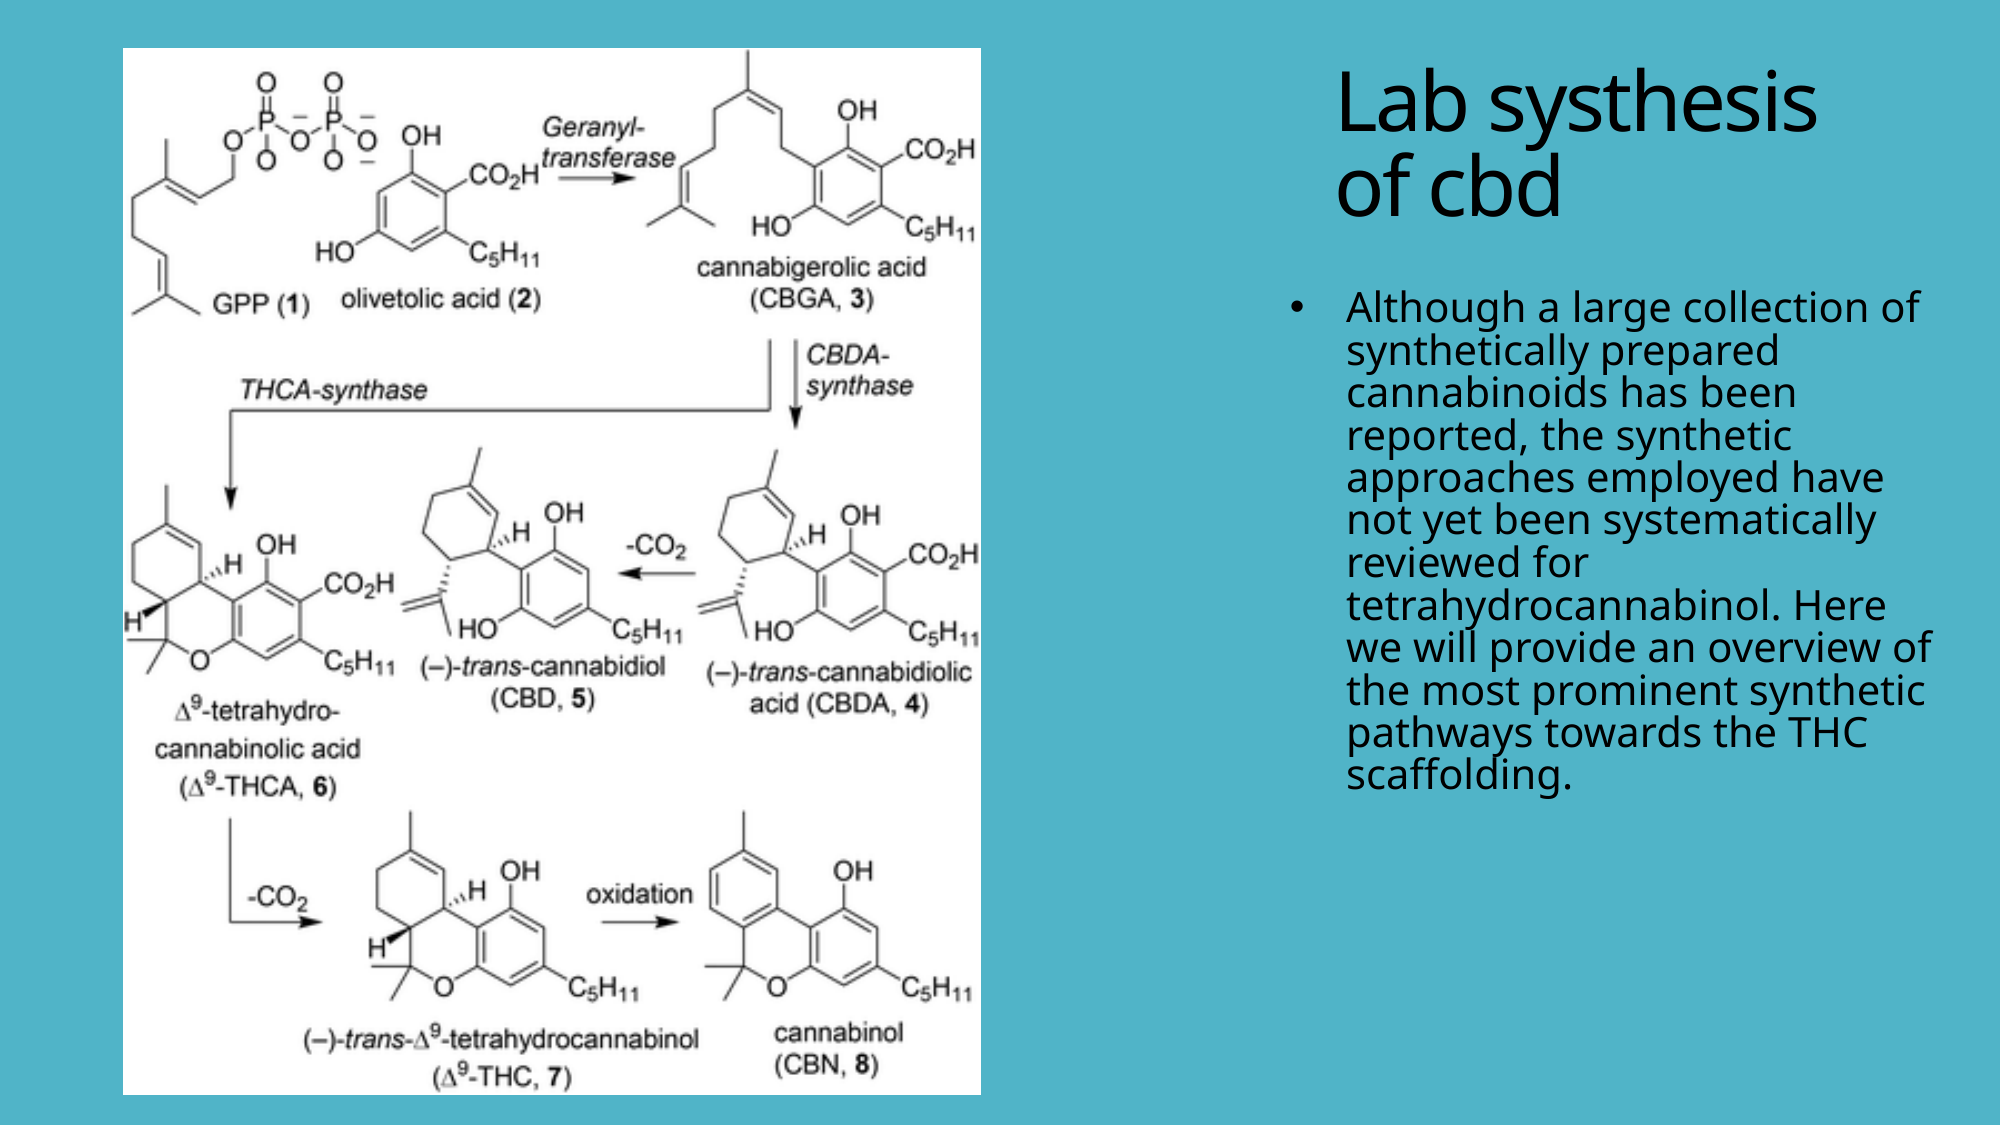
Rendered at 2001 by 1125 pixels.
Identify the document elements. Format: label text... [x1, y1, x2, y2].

text_box Although a large collection of synthetically prepared cannabinoids has been reported, the synthetic approaches employed have not yet been systematically reviewed for tetrahydrocannabinol. Here we will provide an overview of the most prominent synthetic pathways towards the THC scaffolding. [1274, 281, 1963, 896]
title Lab systhesis of cbd [1319, 48, 1878, 242]
picture [122, 48, 981, 1096]
